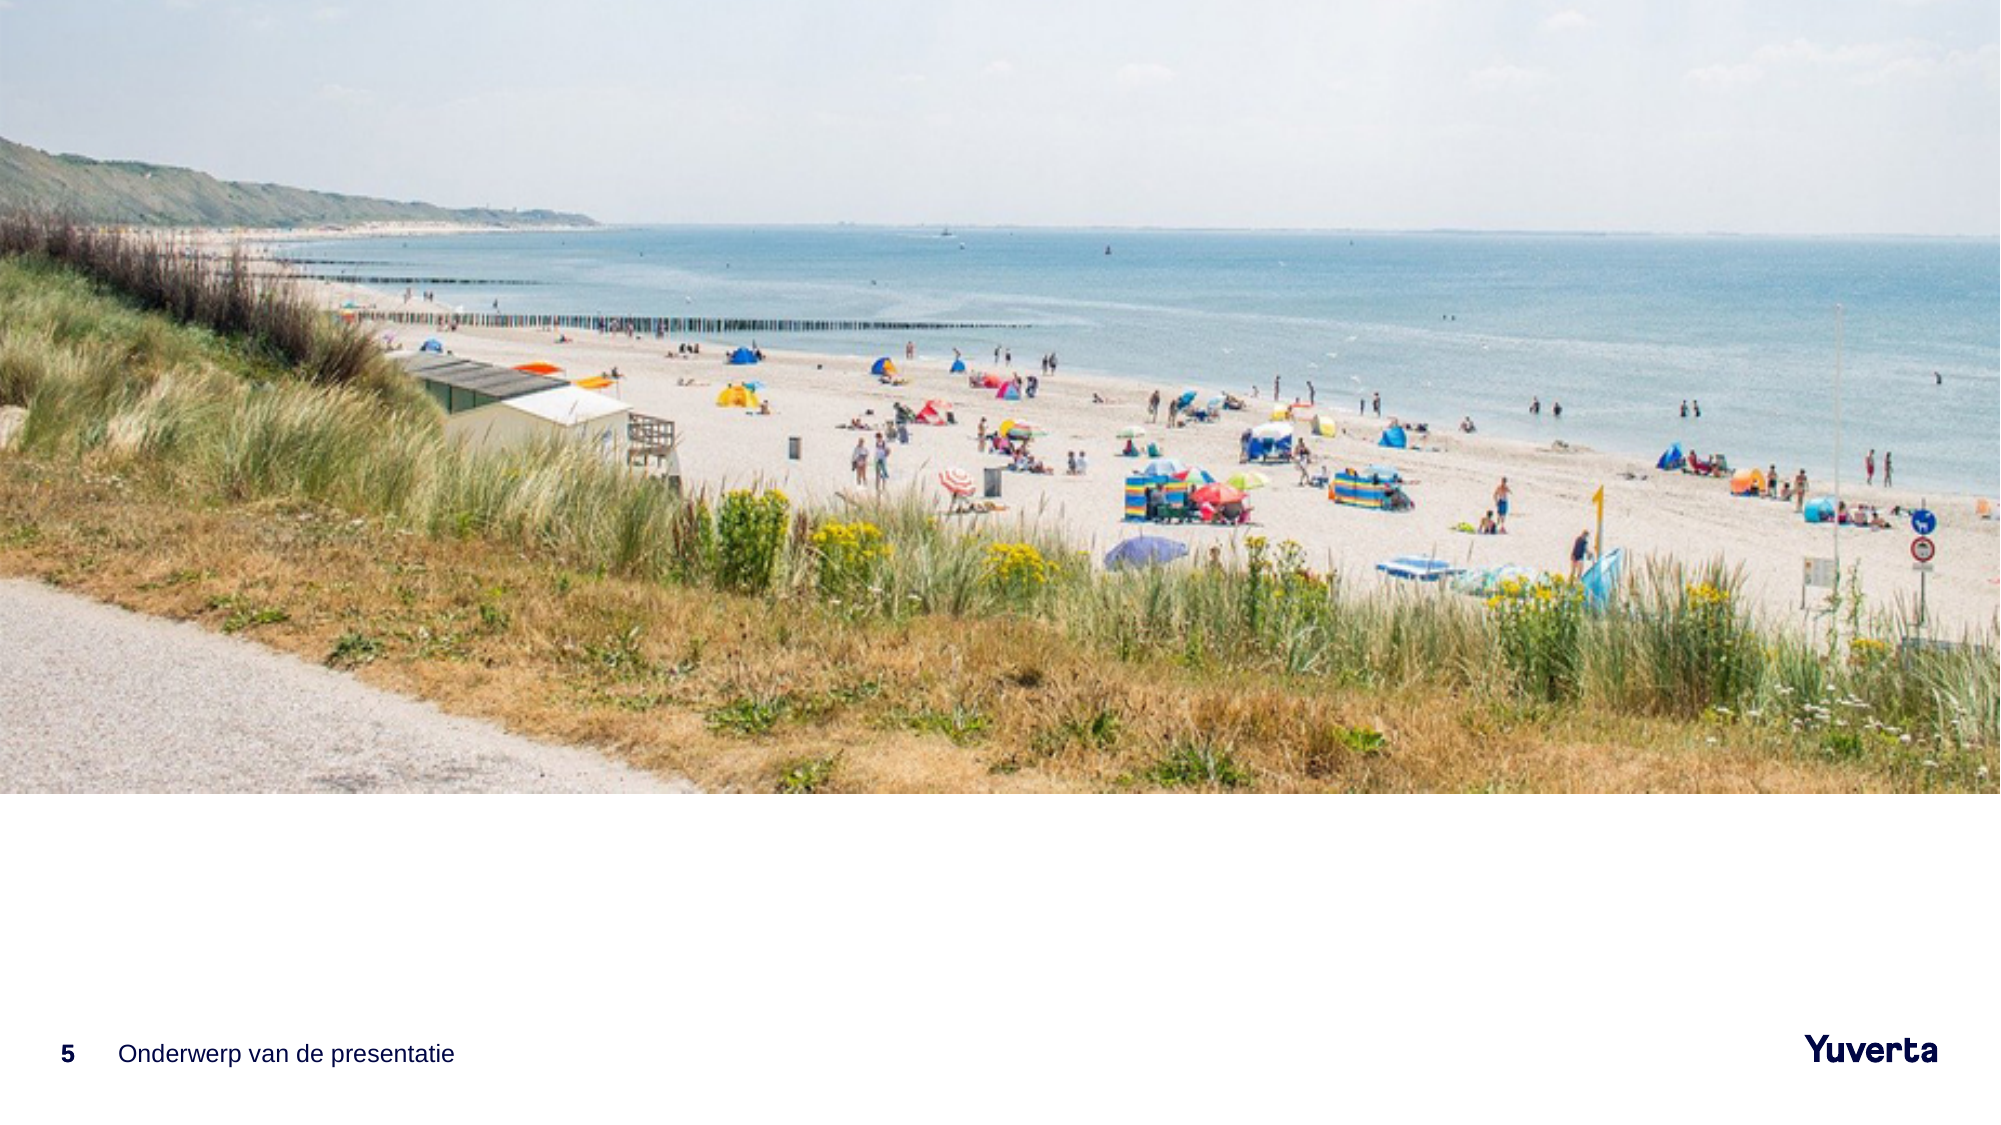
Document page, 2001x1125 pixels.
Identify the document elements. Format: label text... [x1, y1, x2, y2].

slide_number 5 [60, 1037, 113, 1073]
footer Onderwerp van de presentatie [118, 1037, 987, 1073]
picture [0, 0, 2000, 794]
